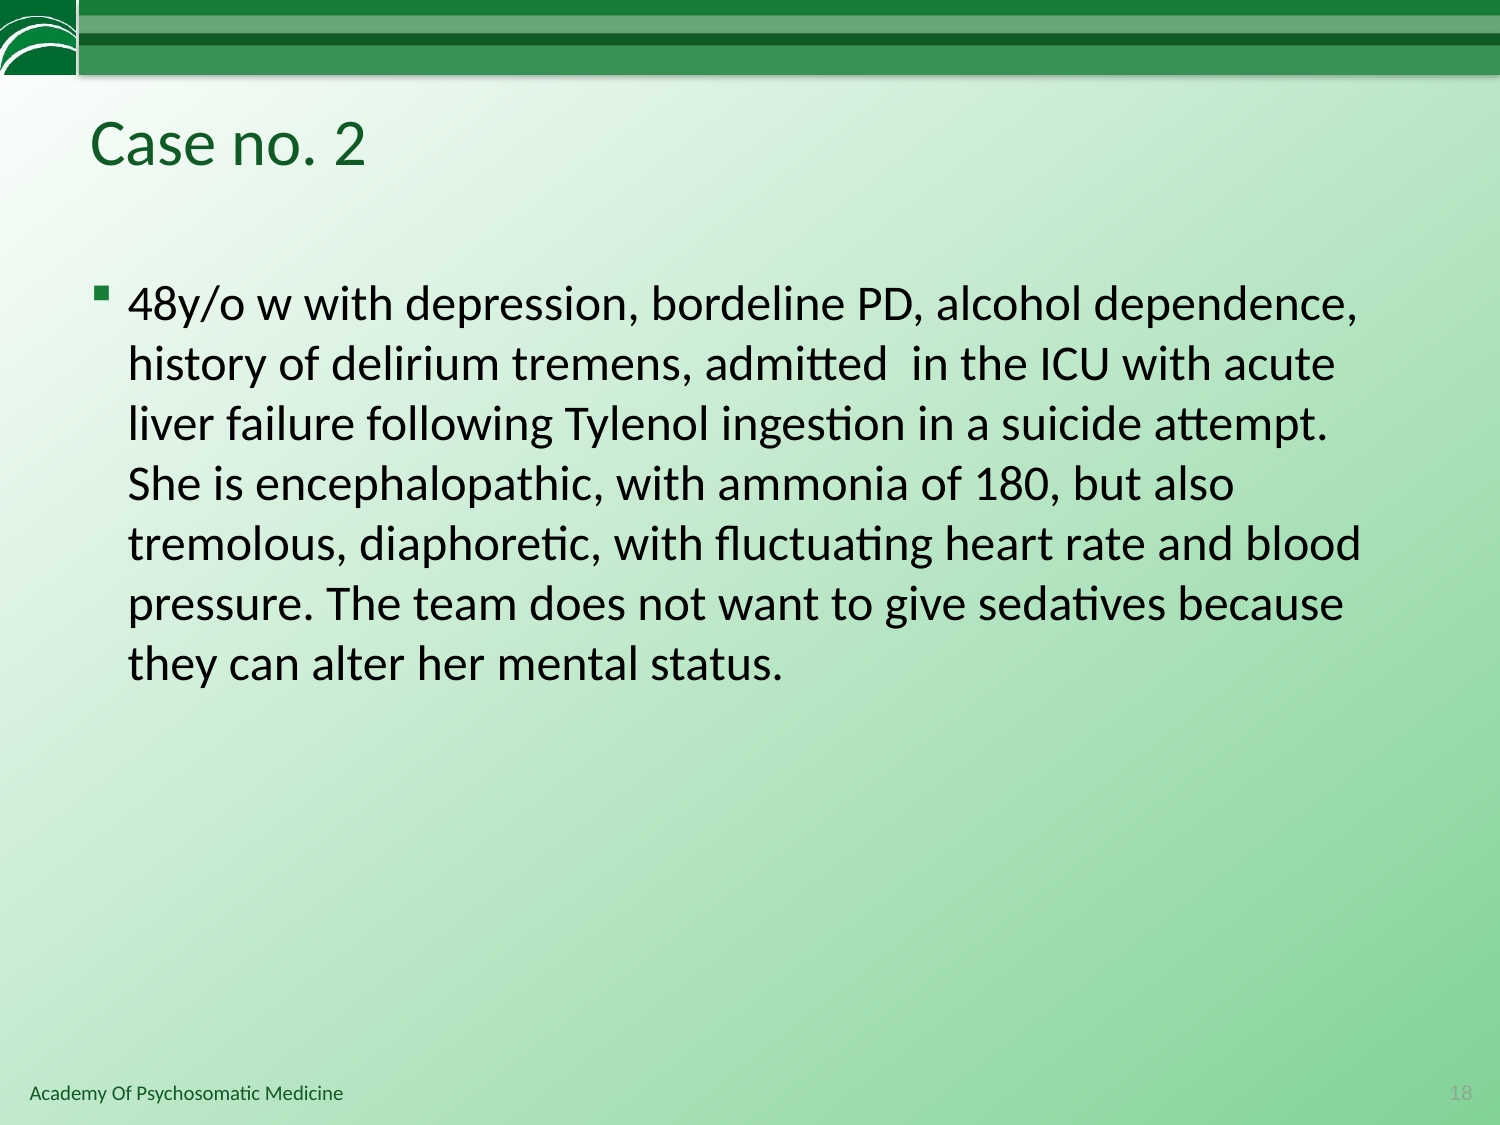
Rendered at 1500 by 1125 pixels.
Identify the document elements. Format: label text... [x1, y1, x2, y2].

title Case no. 2 [75, 45, 1425, 233]
slide_number 18 [1427, 1062, 1488, 1122]
list 48y/o w with depression, bordeline PD, alcohol dependence, history of delirium tremens, admitted in the ICU with acute liver failure following Tylenol ingestion in a suicide attempt. She is encephalopathic, with ammonia of 180, but also tremolous, diaphoretic, with fluctuating heart rate and blood pressure. The team does not want to give sedatives because they can alter her mental status. [75, 262, 1425, 1005]
picture [0, 0, 76, 75]
